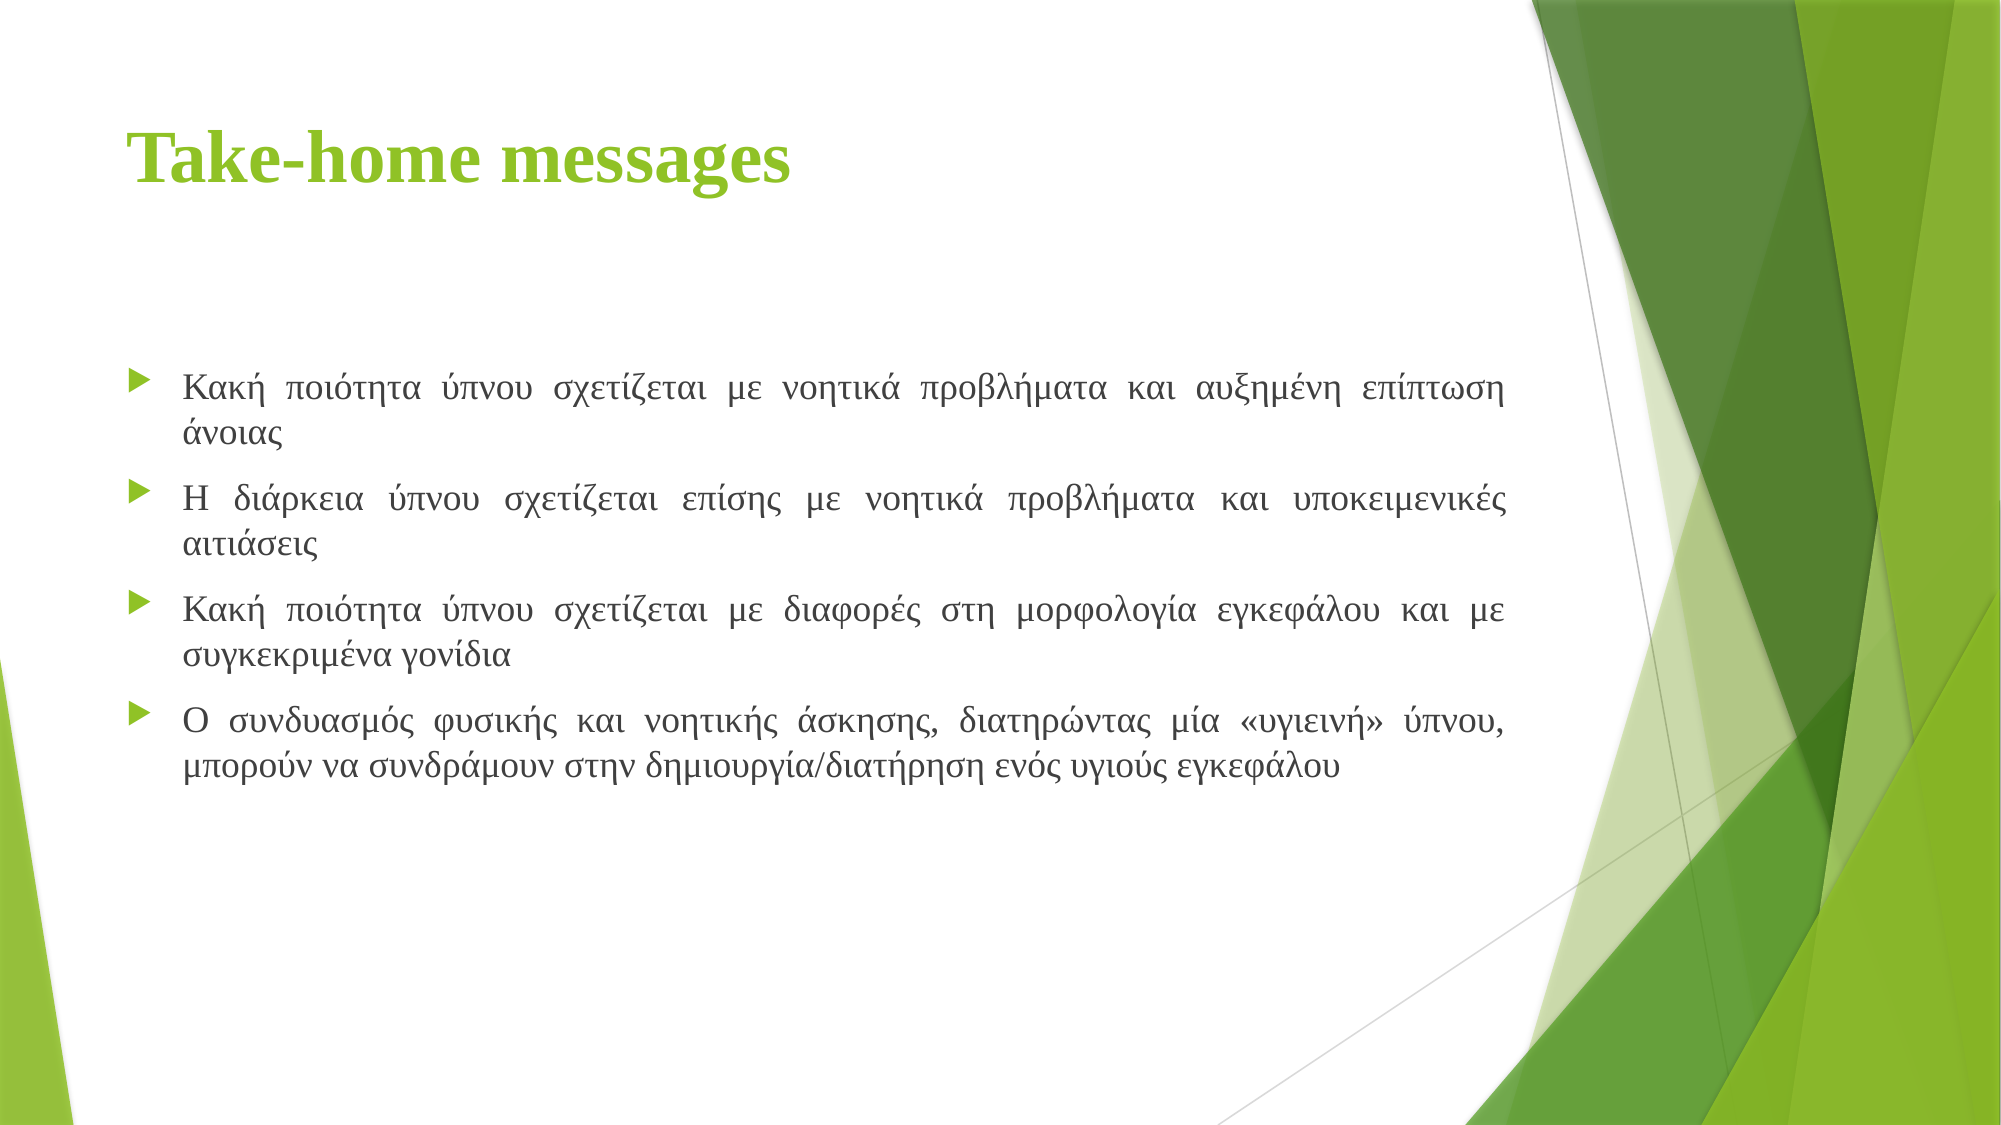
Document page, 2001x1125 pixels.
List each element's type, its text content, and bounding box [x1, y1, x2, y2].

title Take-home messages [111, 99, 1522, 317]
list Κακή ποιότητα ύπνου σχετίζεται με νοητικά προβλήματα και αυξημένη επίπτωση άνοιας Η διάρκεια ύπνου σχετίζεται επίσης με νοητικά προβλήματα και υποκειμενικές αιτιάσεις Κακή ποιότητα ύπνου σχετίζεται με διαφορές στη μορφολογία εγκεφάλου και με συγκεκριμένα γονίδια Ο συνδυασμός φυσικής και νοητικής άσκησης, διατηρώντας μία «υγιεινή» ύπνου, μπορούν να συνδράμουν στην δημιουργία/διατήρηση ενός υγιούς εγκεφάλου [111, 354, 1522, 992]
